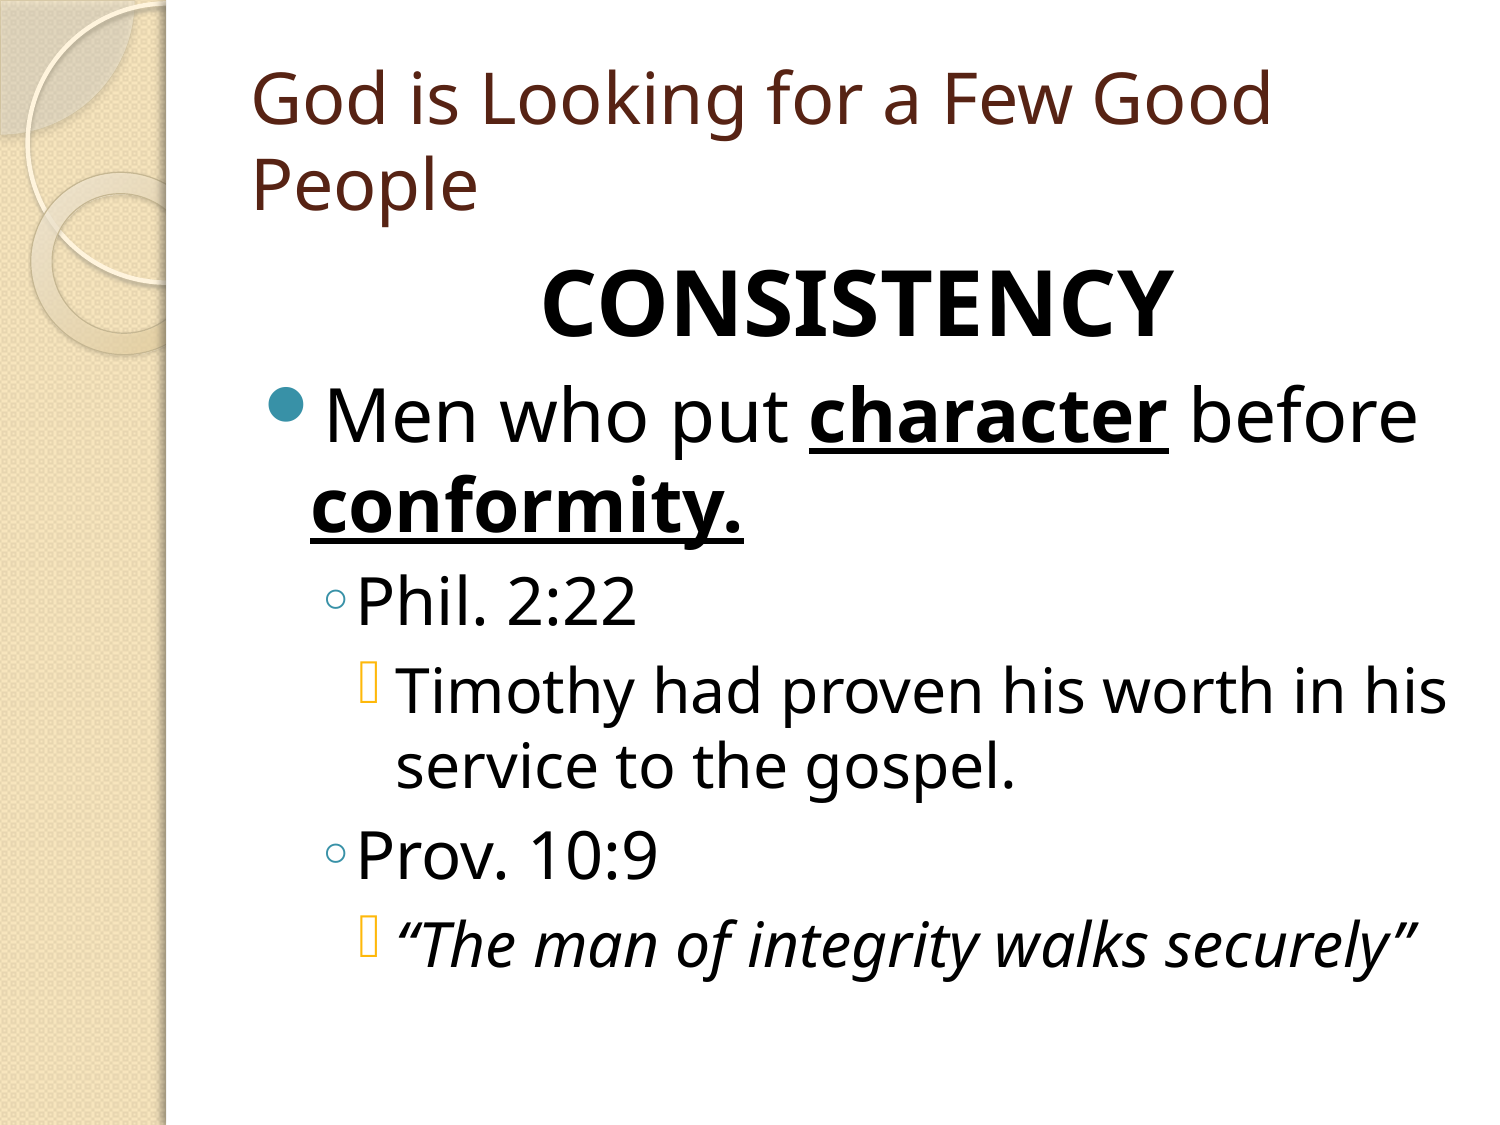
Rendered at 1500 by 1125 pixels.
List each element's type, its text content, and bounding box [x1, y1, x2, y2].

list CONSISTENCY Men who put character before conformity. Phil. 2:22 Timothy had proven his worth in his service to the gospel. Prov. 10:9 “The man of integrity walks securely” [235, 237, 1466, 1025]
title God is Looking for a Few Good People [235, 45, 1466, 233]
